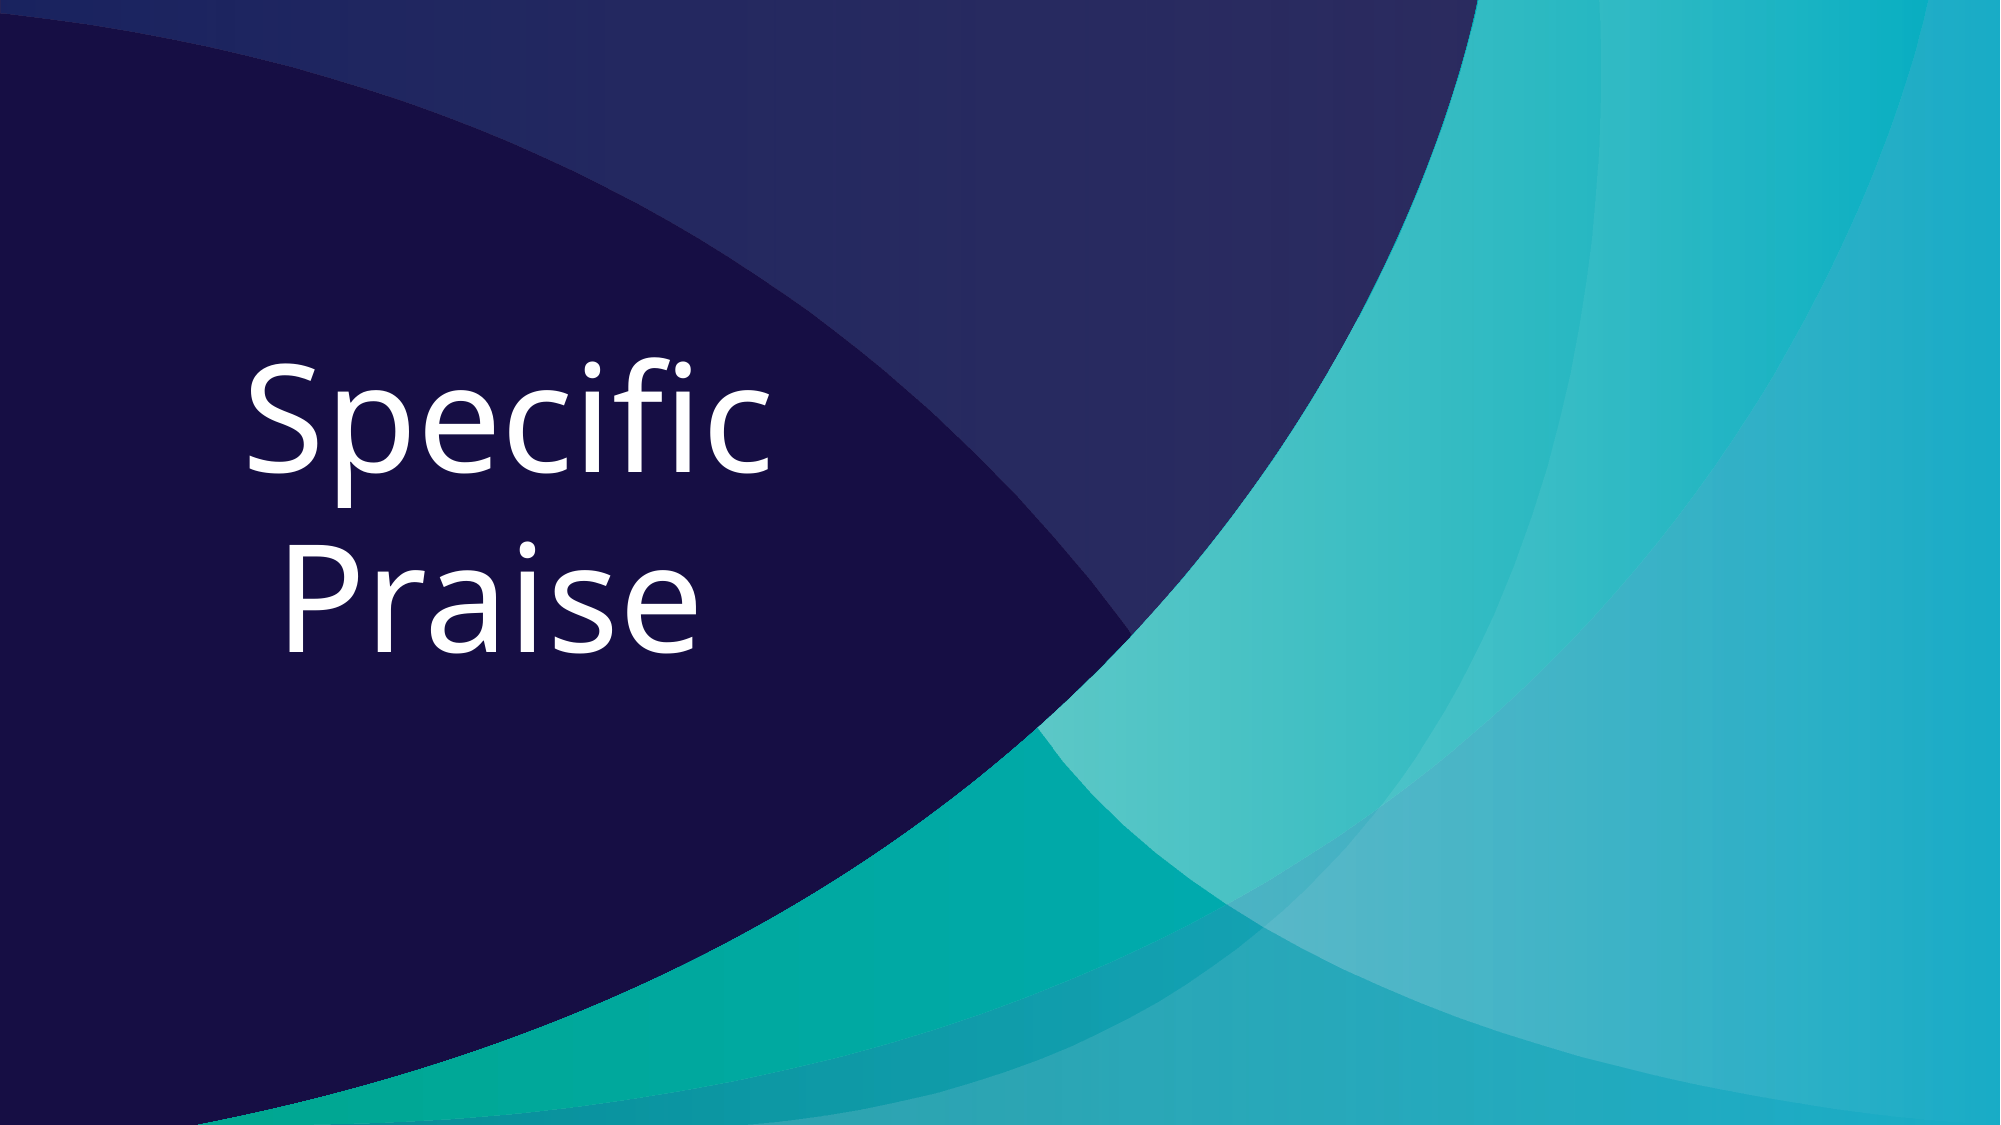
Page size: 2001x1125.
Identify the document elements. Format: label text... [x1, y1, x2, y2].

title Specific Praise [82, 400, 936, 785]
